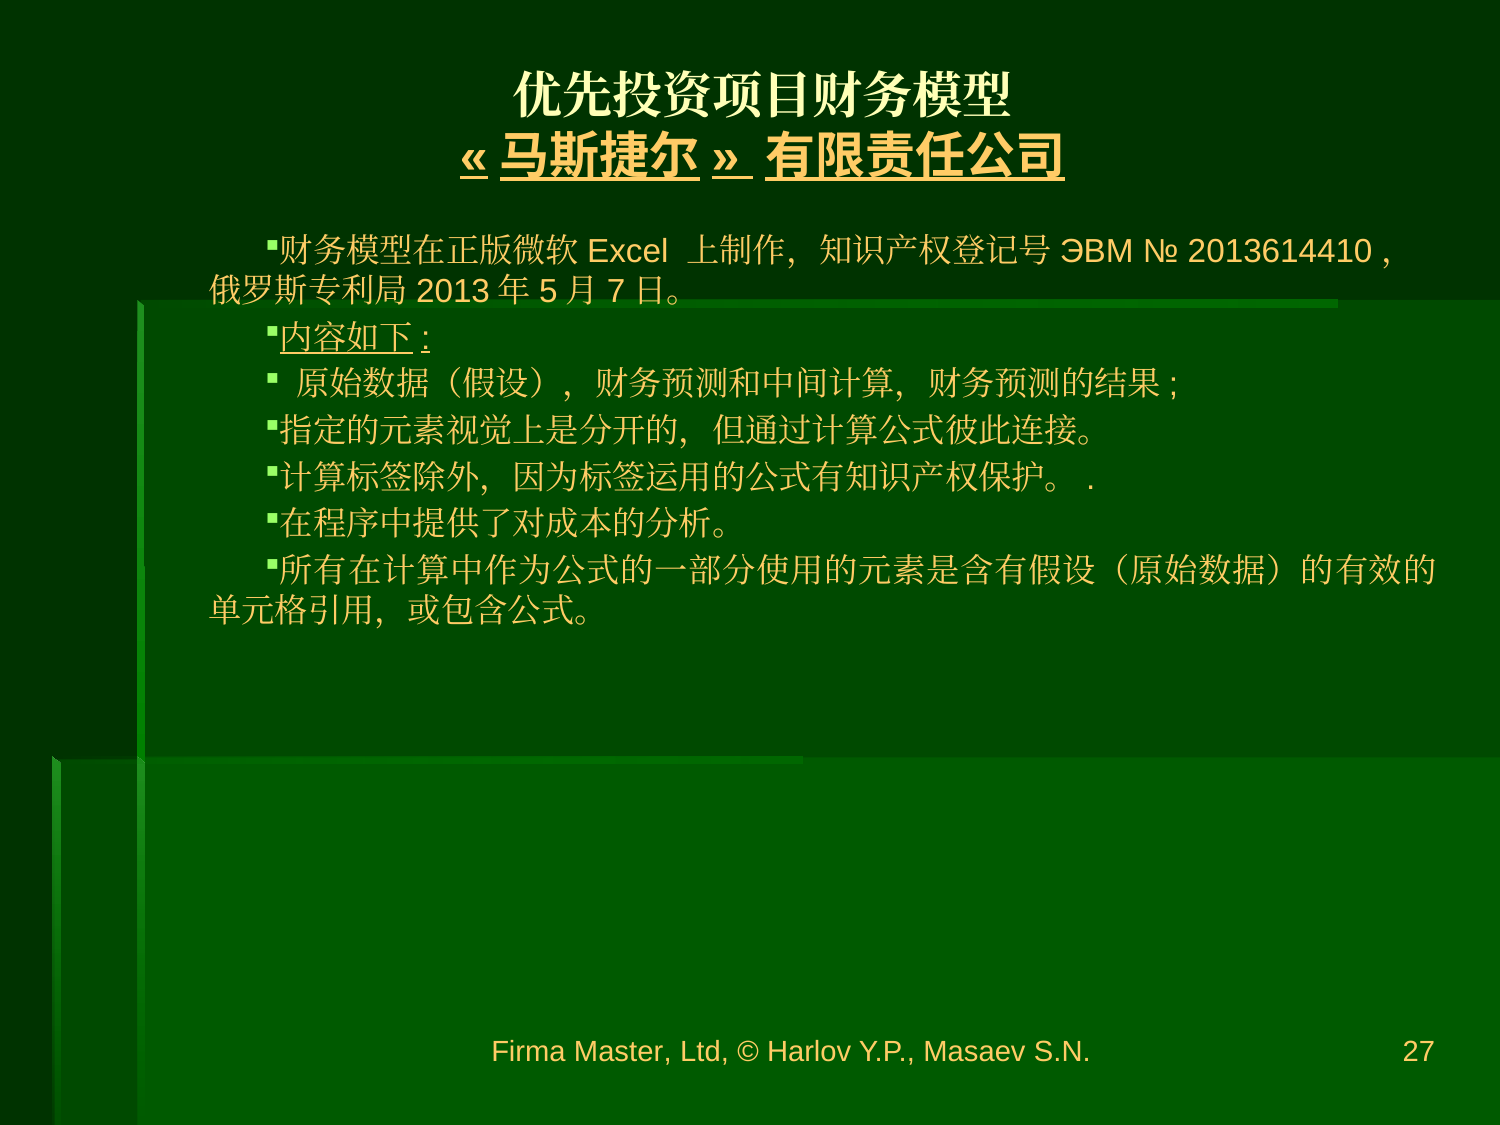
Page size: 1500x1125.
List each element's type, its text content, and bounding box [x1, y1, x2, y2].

footer Firma Master, Ltd, © Harlov Y.P., Masaev S.N. [454, 1024, 1129, 1083]
text_box 27 [1137, 1024, 1450, 1103]
text_box 财务模型在正版微软Excel 上制作，知识产权登记号ЭВМ № 2013614410，俄罗斯专利局2013年5月7日。 内容如下: 原始数据（假设），财务预测和中间计算，财务预测的结果; 指定的元素视觉上是分开的，但通过计算公式彼此连接。 计算标签除外，因为标签运用的公式有知识产权保护。. 在程序中提供了对成本的分析。 所有在计算中作为公式的一部分使用的元素是含有假设（原始数据）的有效的单元格引用，或包含公式。 [137, 222, 1451, 1018]
text_box 优先投资项目财务模型 «马斯捷尔» 有限责任公司 [74, 55, 1451, 189]
